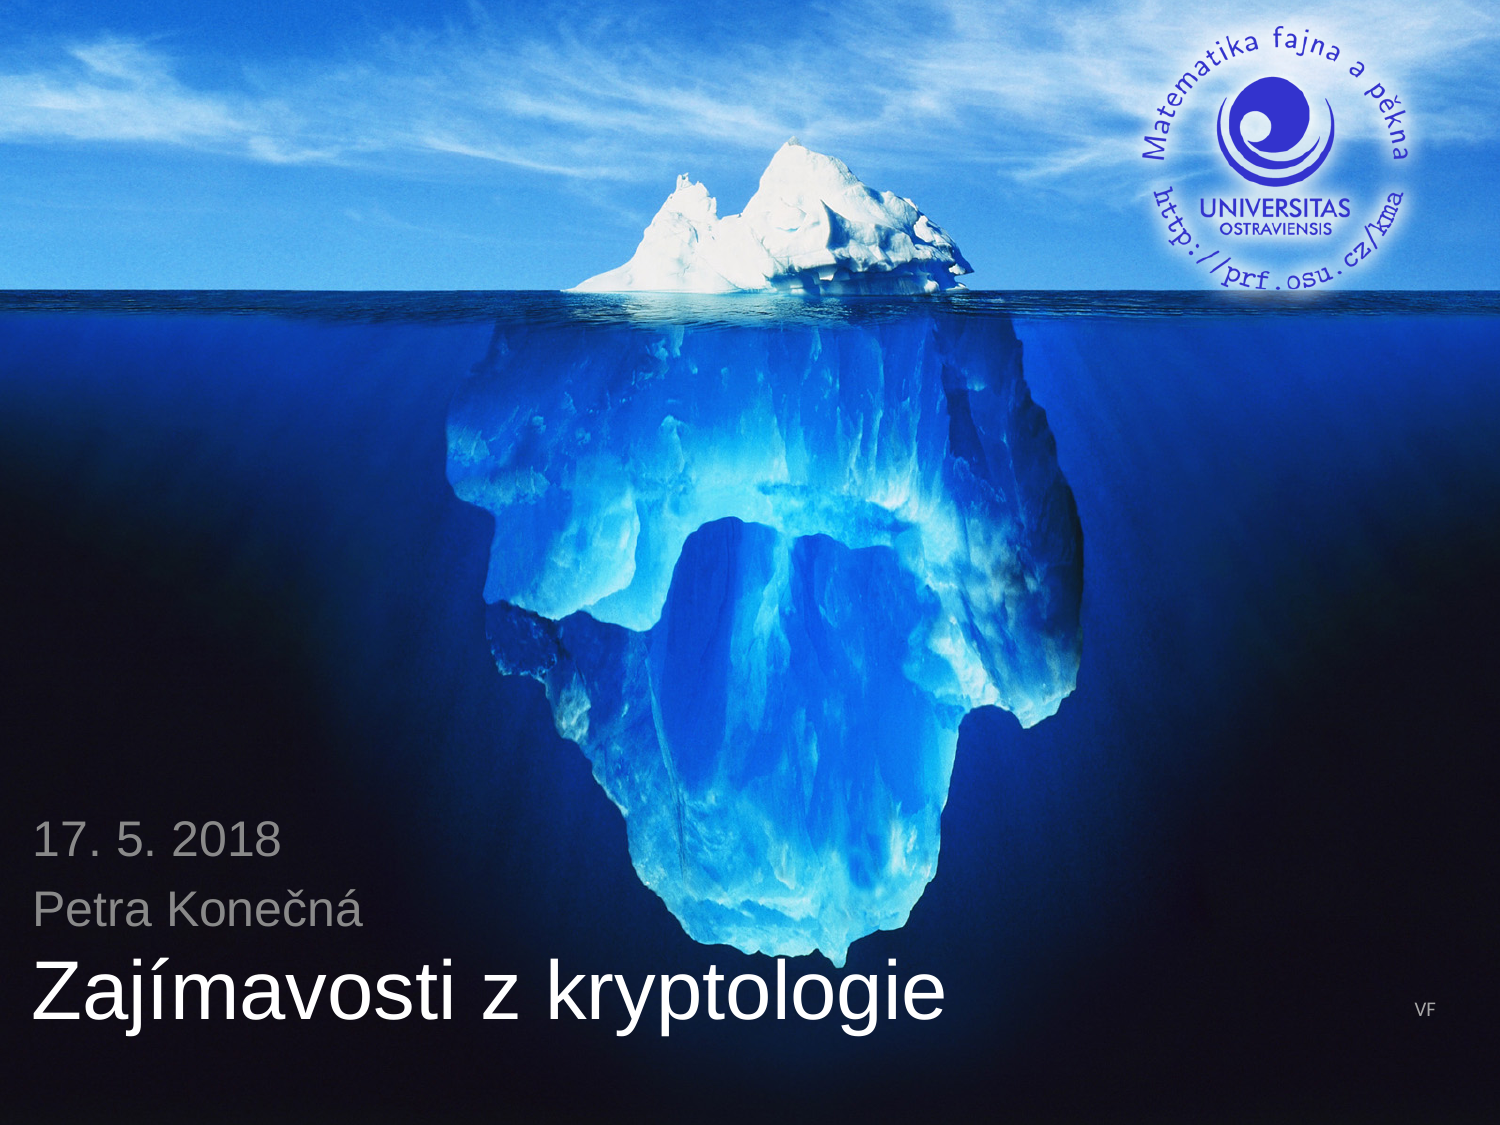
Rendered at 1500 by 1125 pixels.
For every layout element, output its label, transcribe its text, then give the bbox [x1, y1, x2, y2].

picture [0, 0, 1500, 1125]
subtitle 17. 5. 2018 Petra Konečná [17, 798, 756, 1000]
title Zajímavosti z kryptologie [0, 928, 986, 1125]
